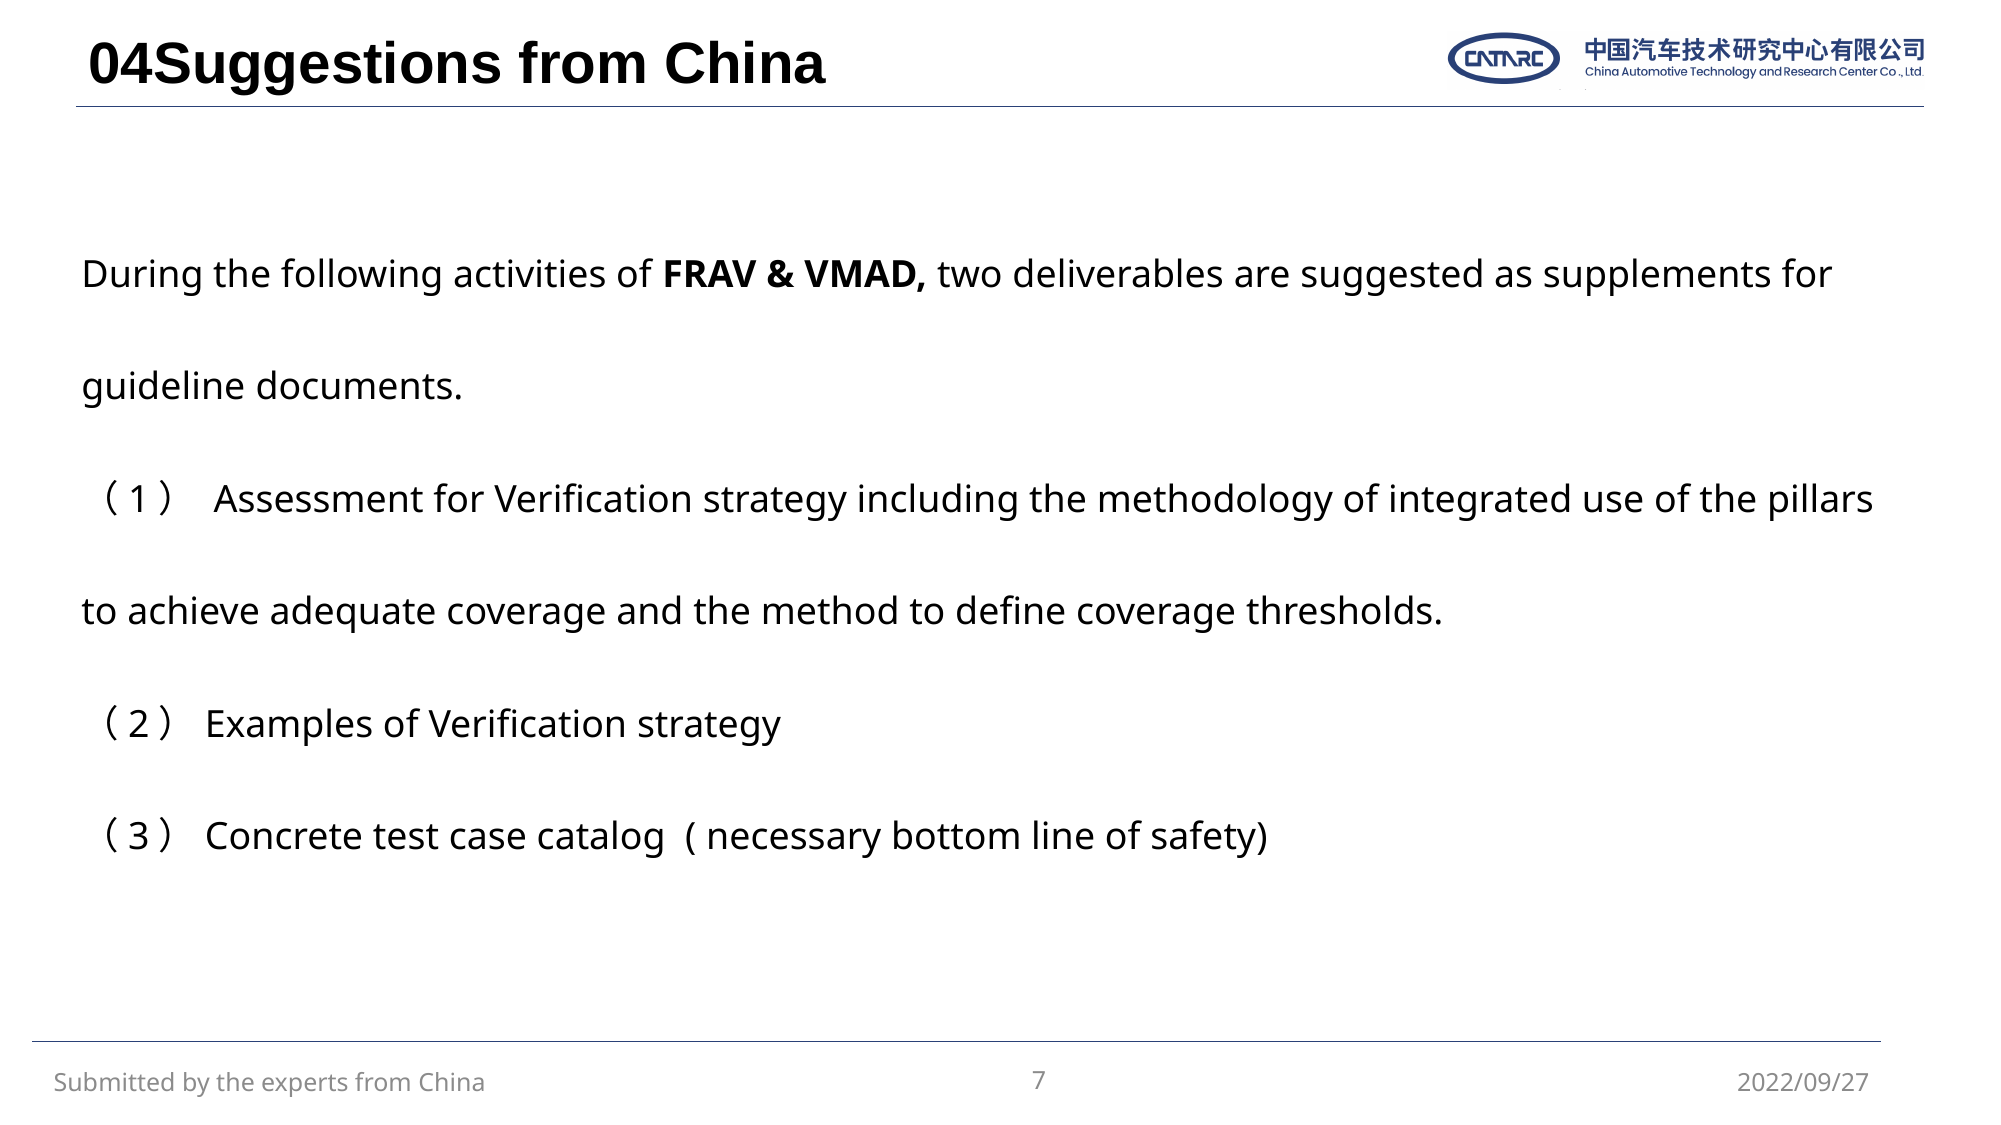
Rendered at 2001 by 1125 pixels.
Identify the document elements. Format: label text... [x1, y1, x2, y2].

slide_number 7 [813, 1049, 1264, 1110]
picture [1447, 31, 1925, 90]
footer Submitted by the experts from China [38, 1051, 714, 1111]
text_box During the following activities of FRAV & VMAD, two deliverables are suggested as supplements for guideline documents. （1） Assessment for Verification strategy including the methodology of integrated use of the pillars to achieve adequate coverage and the method to define coverage thresholds. （2）Examples of Verification strategy （3）Concrete test case catalog ( necessary bottom line of safety) [66, 174, 1936, 910]
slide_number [1434, 1051, 1885, 1111]
text_box 04Suggestions from China [73, 25, 896, 99]
